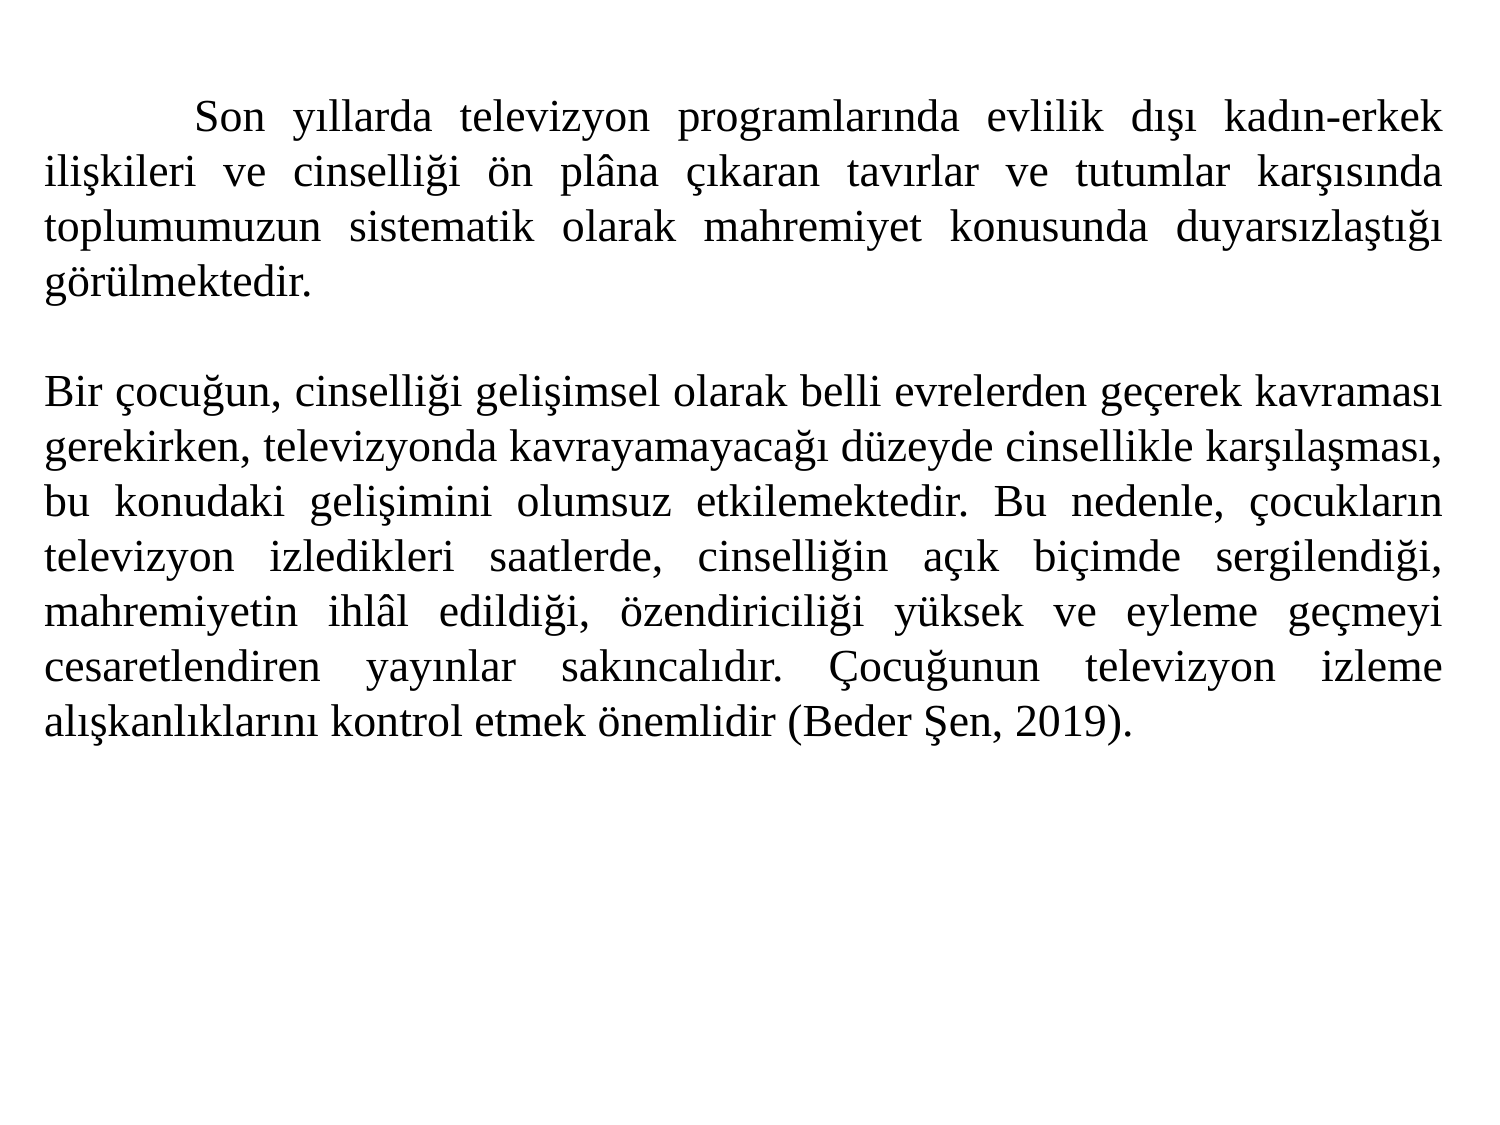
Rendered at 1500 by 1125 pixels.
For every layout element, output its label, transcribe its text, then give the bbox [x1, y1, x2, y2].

text_box Son yıllarda televizyon programlarında evlilik dışı kadın-erkek ilişkileri ve cinselliği ön plâna çıkaran tavırlar ve tutumlar karşısında toplumumuzun sistematik olarak mahremiyet konusunda duyarsızlaştığı görülmektedir. Bir çocuğun, cinselliği gelişimsel olarak belli evrelerden geçerek kavraması gerekirken, televizyonda kavrayamayacağı düzeyde cinsellikle karşılaşması, bu konudaki gelişimini olumsuz etkilemektedir. Bu nedenle, çocukların televizyon izledikleri saatlerde, cinselliğin açık biçimde sergilendiği, mahremiyetin ihlâl edildiği, özendiriciliği yüksek ve eyleme geçmeyi cesaretlendiren yayınlar sakıncalıdır. Çocuğunun televizyon izleme alışkanlıklarını kontrol etmek önemlidir (Beder Şen, 2019). [29, 78, 1459, 863]
